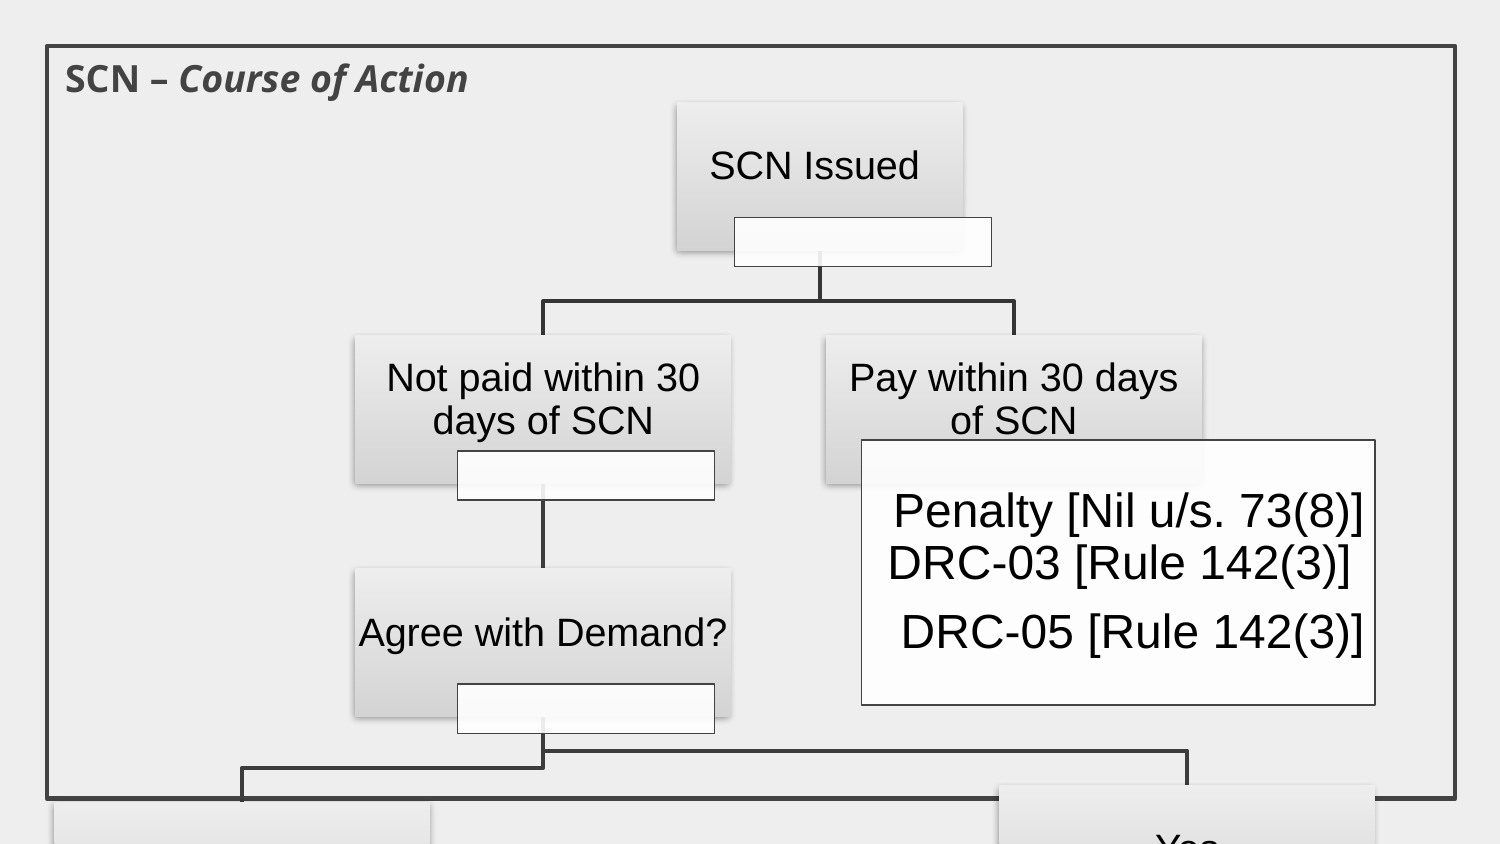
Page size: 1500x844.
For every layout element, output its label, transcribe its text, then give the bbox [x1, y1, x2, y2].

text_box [0, 102, 1376, 844]
title SCN – Course of Action [49, 40, 1318, 99]
